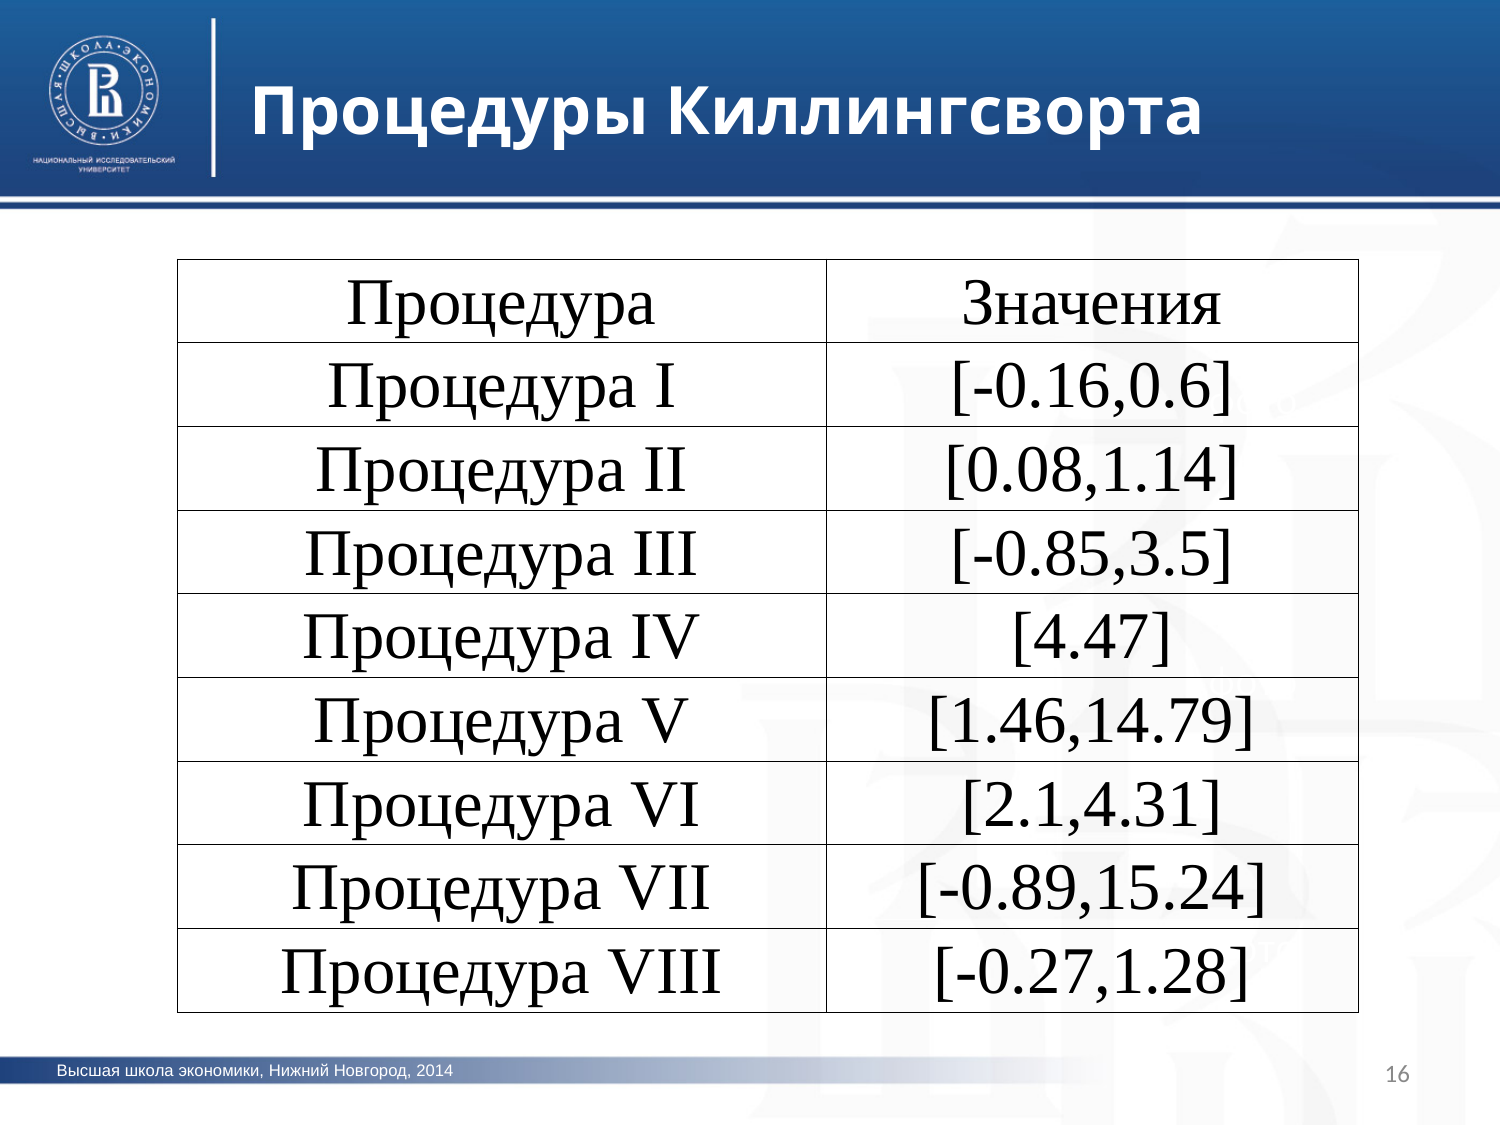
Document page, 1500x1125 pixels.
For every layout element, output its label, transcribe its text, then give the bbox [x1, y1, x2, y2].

table_cell Процедура II [178, 427, 826, 510]
table_header Значения [827, 260, 1358, 342]
table_cell Процедура VIII [178, 929, 826, 1012]
slide_number 16 [1074, 1042, 1425, 1103]
table_cell Процедура IV [178, 594, 826, 677]
table_cell [1.46,14.79] [827, 678, 1358, 761]
text_box Процедуры Киллингсворта [234, 60, 1465, 155]
table_cell [-0.89,15.24] [827, 845, 1358, 928]
table_header Процедура [178, 260, 826, 342]
table_cell [-0.85,3.5] [827, 511, 1358, 593]
table_cell Процедура I [178, 343, 826, 426]
table_cell [0.08,1.14] [827, 427, 1358, 510]
table_cell [-0.27,1.28] [827, 929, 1358, 1012]
text_box Высшая школа экономики, Нижний Новгород, 2014 [41, 1052, 722, 1093]
picture [0, 0, 1500, 1125]
table_cell [-0.16,0.6] [827, 343, 1358, 426]
table_cell Процедура III [178, 511, 826, 593]
table_cell [2.1,4.31] [827, 762, 1358, 844]
table_cell Процедура V [178, 678, 826, 761]
table_cell Процедура VII [178, 845, 826, 928]
table_cell Процедура VI [178, 762, 826, 844]
table_cell [4.47] [827, 594, 1358, 677]
